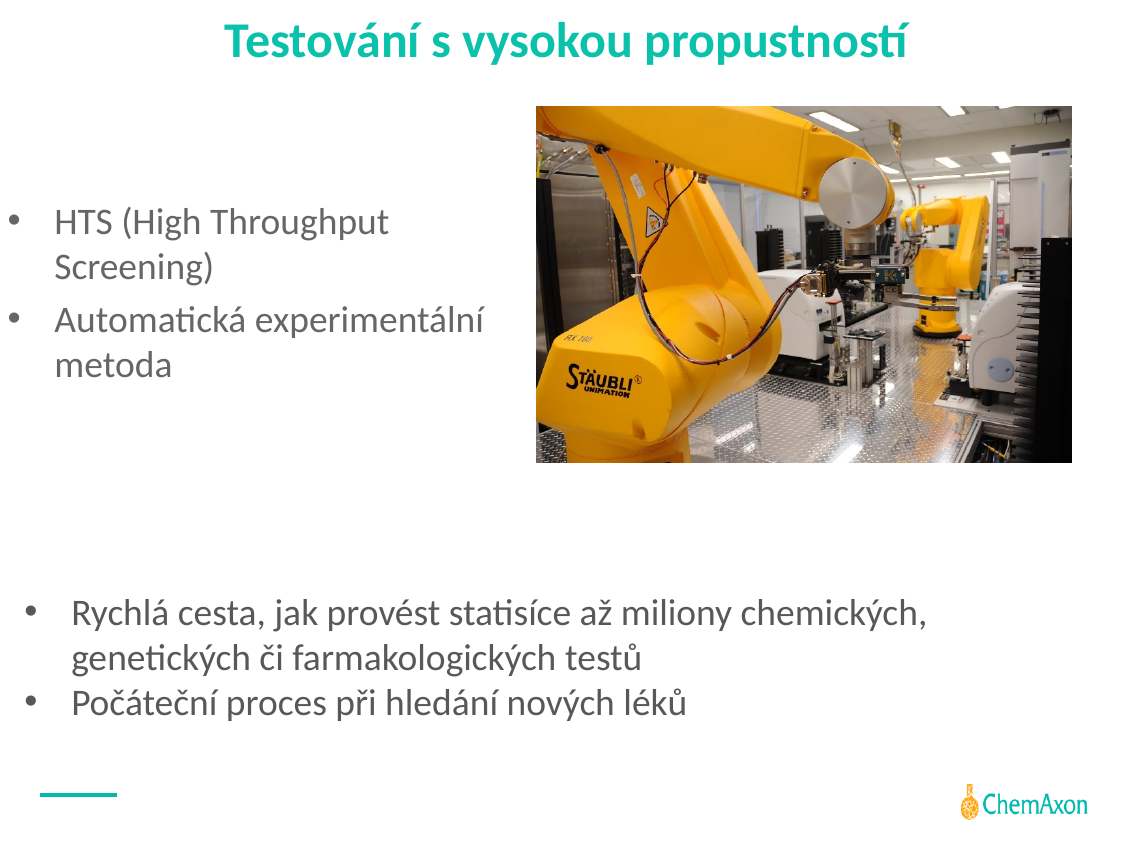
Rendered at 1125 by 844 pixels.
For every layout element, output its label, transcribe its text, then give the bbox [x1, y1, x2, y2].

title Testování s vysokou propustností [0, 0, 1125, 81]
text_box Rychlá cesta, jak provést statisíce až miliony chemických, genetických či farmakologických testů Počáteční proces při hledání nových léků [9, 580, 1084, 730]
picture [0, 81, 1125, 844]
list HTS (High Throughput Screening) Automatická experimentální metoda [0, 189, 506, 406]
